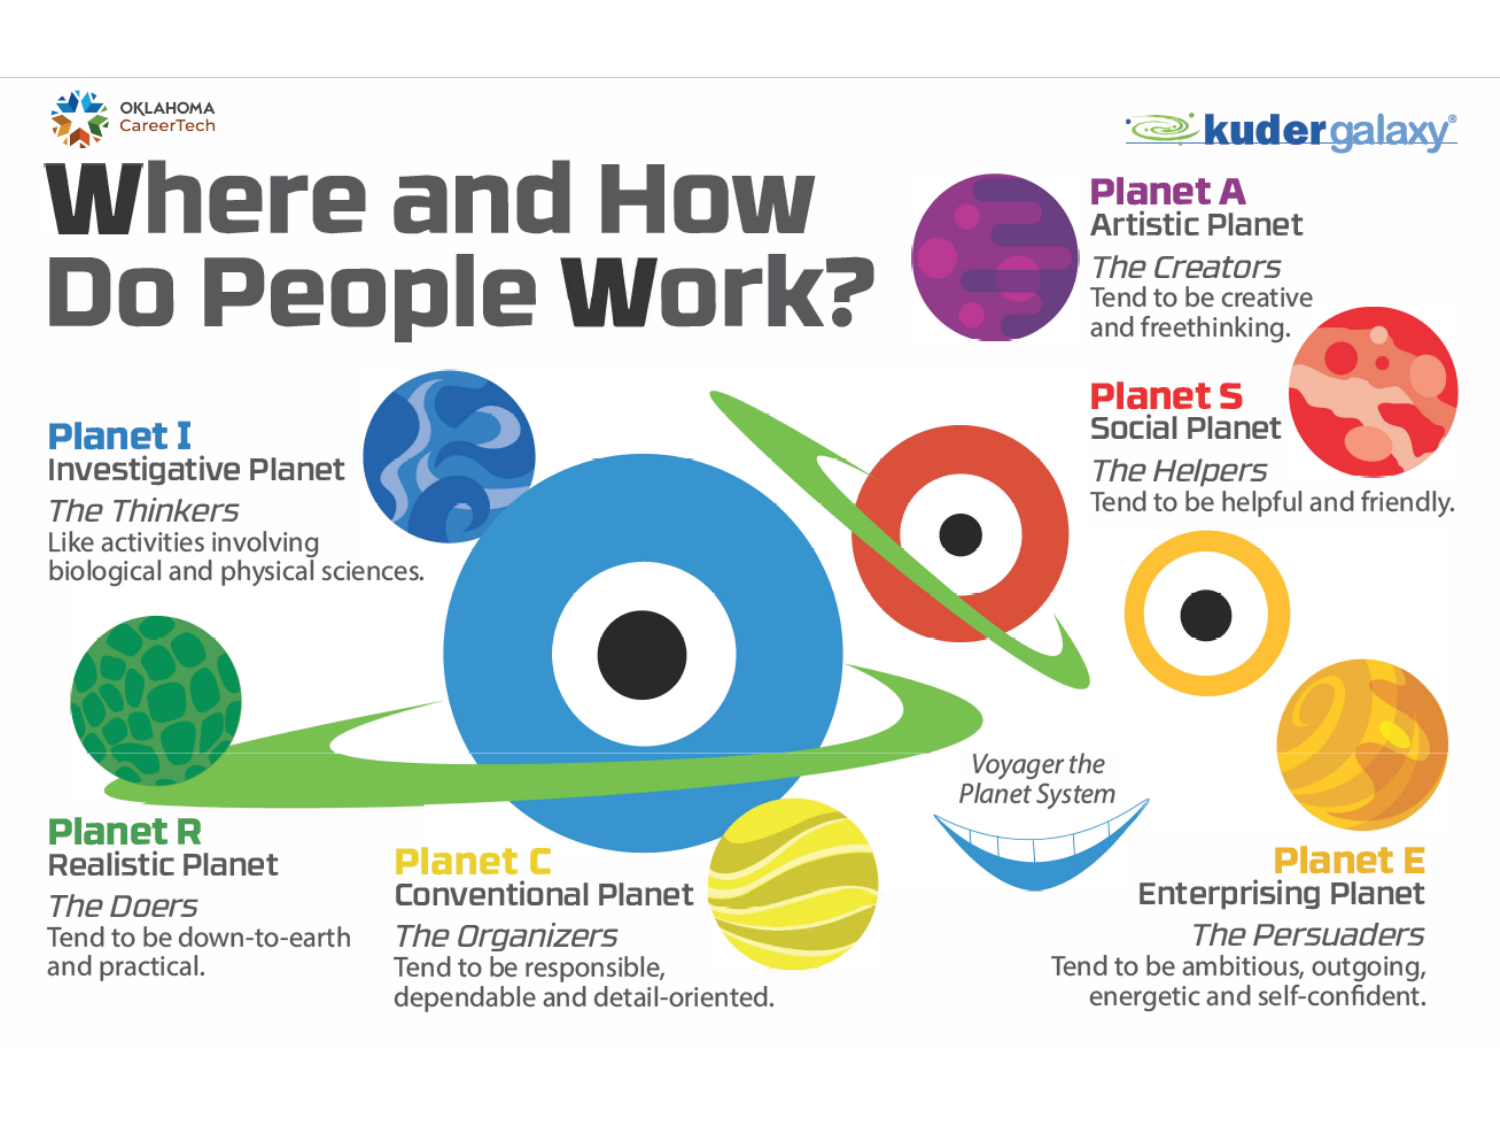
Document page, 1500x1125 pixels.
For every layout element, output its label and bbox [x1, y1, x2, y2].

picture [0, 77, 1500, 1048]
